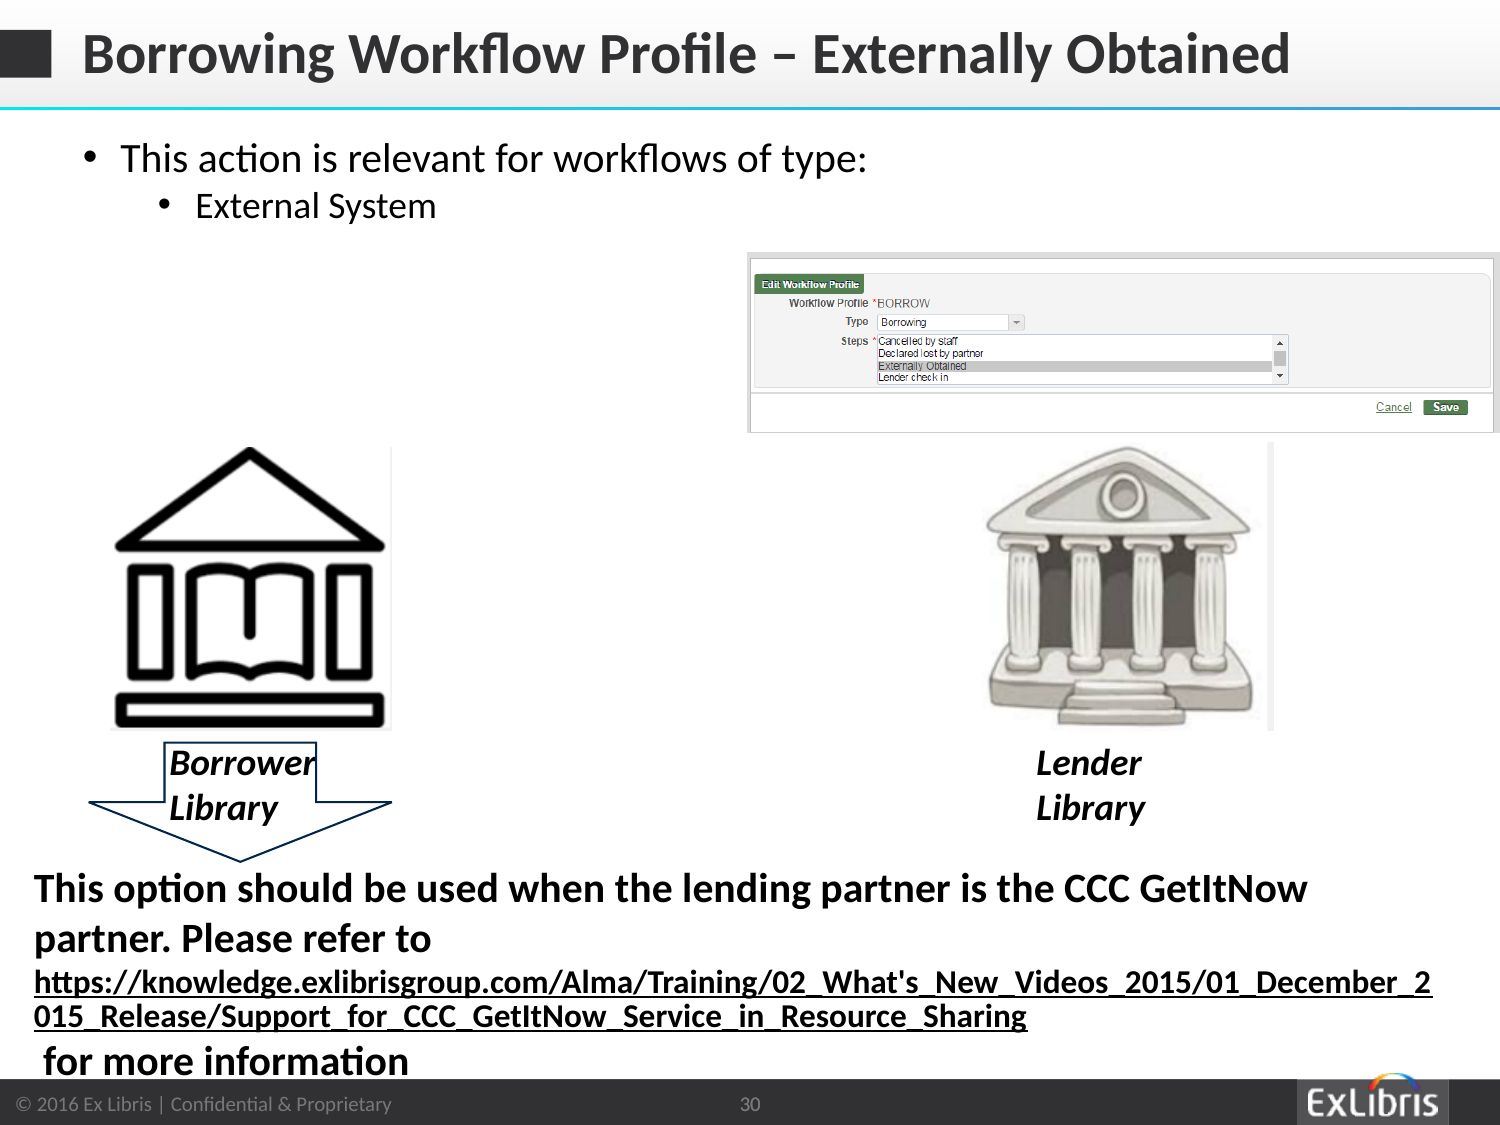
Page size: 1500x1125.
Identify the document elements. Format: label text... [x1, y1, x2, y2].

picture [110, 447, 392, 731]
text_box 30 [662, 1098, 838, 1125]
text_box This option should be used when the lending partner is the CCC GetItNow partner. Please refer to https://knowledge.exlibrisgroup.com/Alma/Training/02_What's_New_Videos_2015/01_December_2015_Release/Support_for_CCC_GetItNow_Service_in_Resource_Sharing for more information [18, 853, 1451, 1098]
text_box Borrower Library [154, 731, 368, 801]
picture [982, 442, 1274, 731]
text_box Borrowing Workflow Profile – Externally Obtained [67, 3, 1427, 107]
list This action is relevant for workflows of type: External System [67, 123, 1038, 390]
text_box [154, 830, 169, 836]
picture [1308, 1098, 1438, 1122]
text_box [88, 741, 393, 863]
picture [747, 252, 1500, 433]
text_box Borrower Library [312, 814, 368, 836]
text_box Lender Library [1021, 731, 1235, 836]
